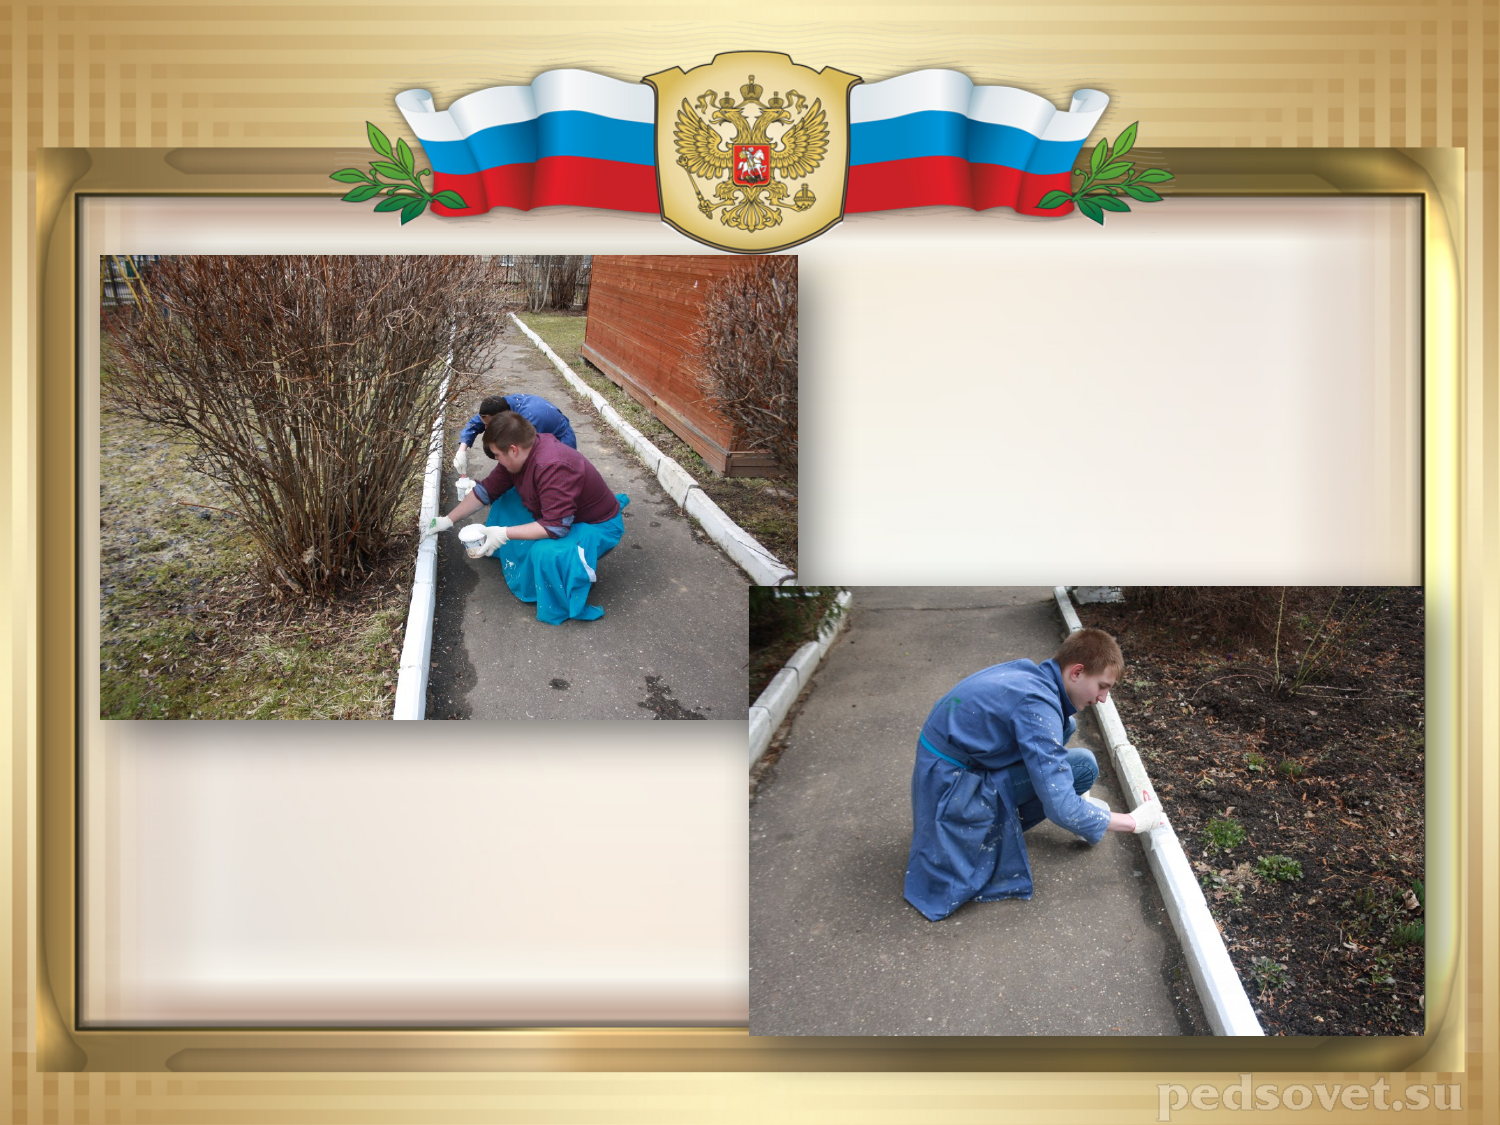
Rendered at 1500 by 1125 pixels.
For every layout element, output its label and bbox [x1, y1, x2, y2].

list [100, 255, 798, 720]
picture [0, 0, 1500, 1125]
